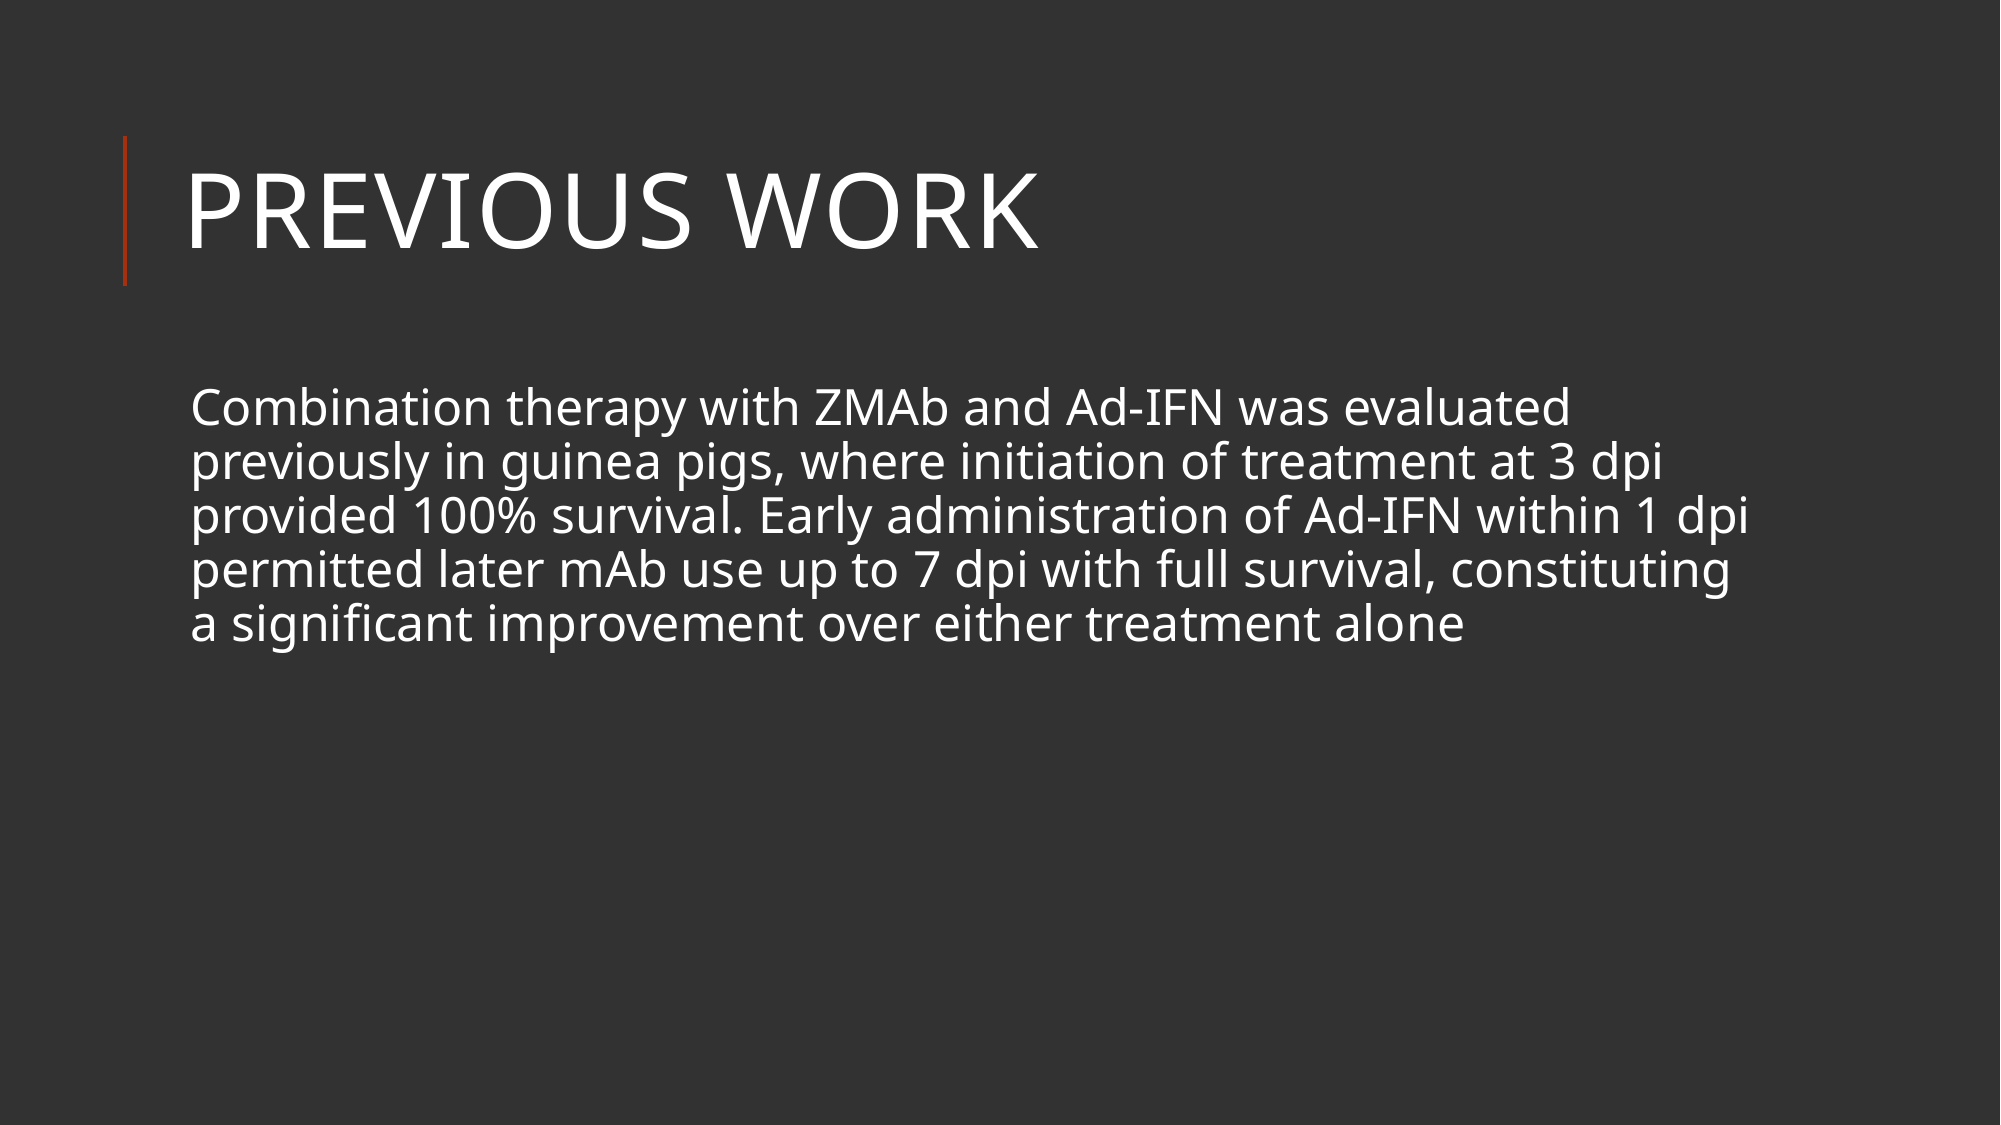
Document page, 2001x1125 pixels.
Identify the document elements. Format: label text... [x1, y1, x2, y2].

list Combination therapy with ZMAb and Ad-IFN was evaluated previously in guinea pigs, where initiation of treatment at 3 dpi provided 100% survival. Early administration of Ad-IFN within 1 dpi permitted later mAb use up to 7 dpi with full survival, constituting a significant improvement over either treatment alone [168, 375, 1763, 1035]
title Previous Work [168, 96, 1763, 342]
